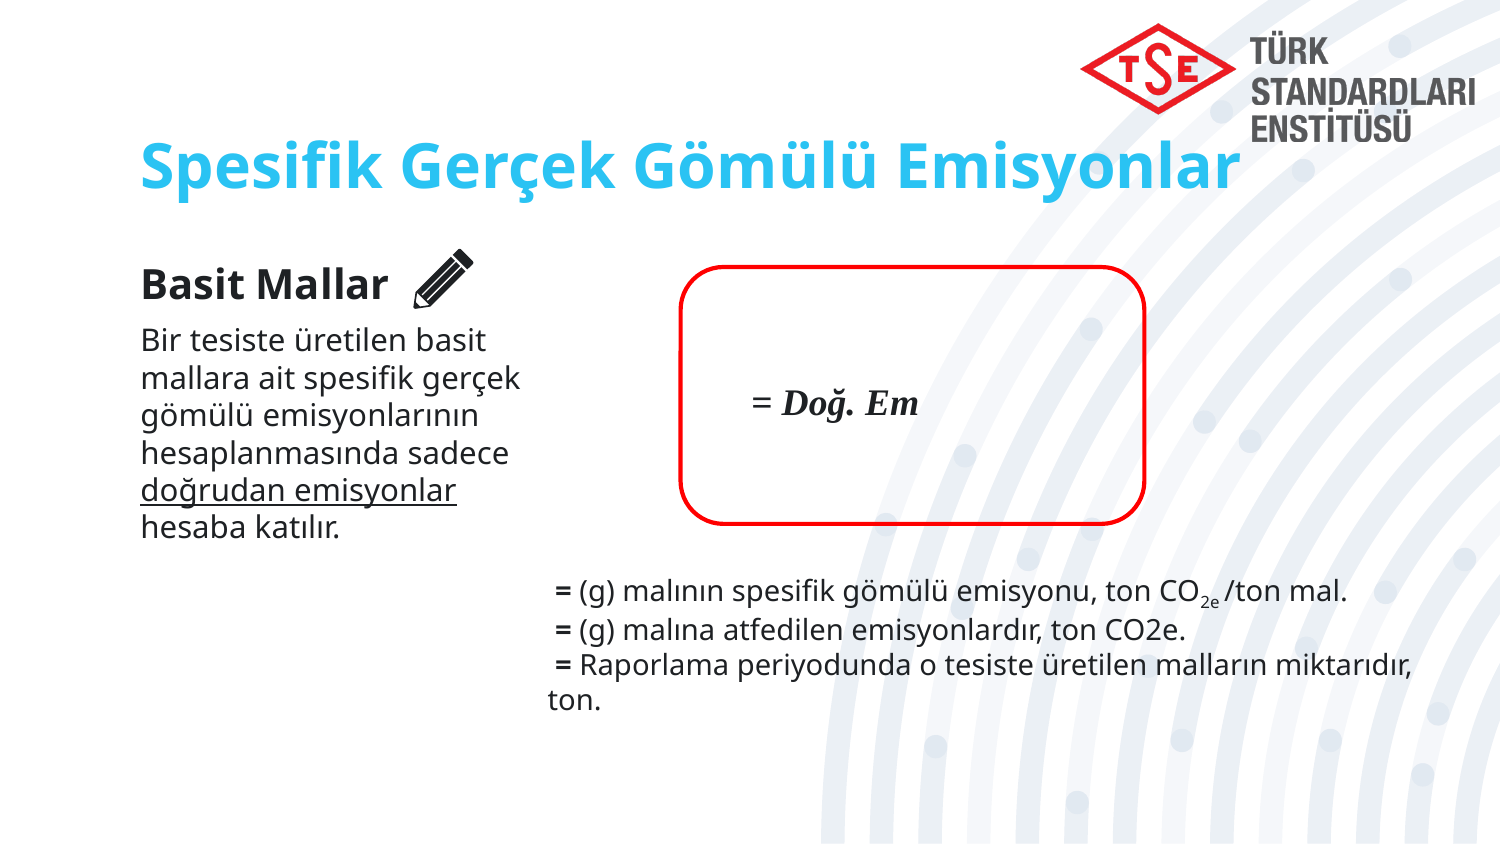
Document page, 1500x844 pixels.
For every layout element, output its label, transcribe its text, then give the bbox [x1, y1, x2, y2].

list Basit Mallar Bir tesiste üretilen basit mallara ait spesifik gerçek gömülü emisyonlarının hesaplanmasında sadece doğrudan emisyonlar hesaba katılır. [140, 258, 540, 756]
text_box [413, 248, 474, 310]
text_box [678, 264, 1147, 526]
picture [1074, 23, 1493, 154]
title Spesifik Gerçek Gömülü Emisyonlar [140, 137, 1360, 203]
